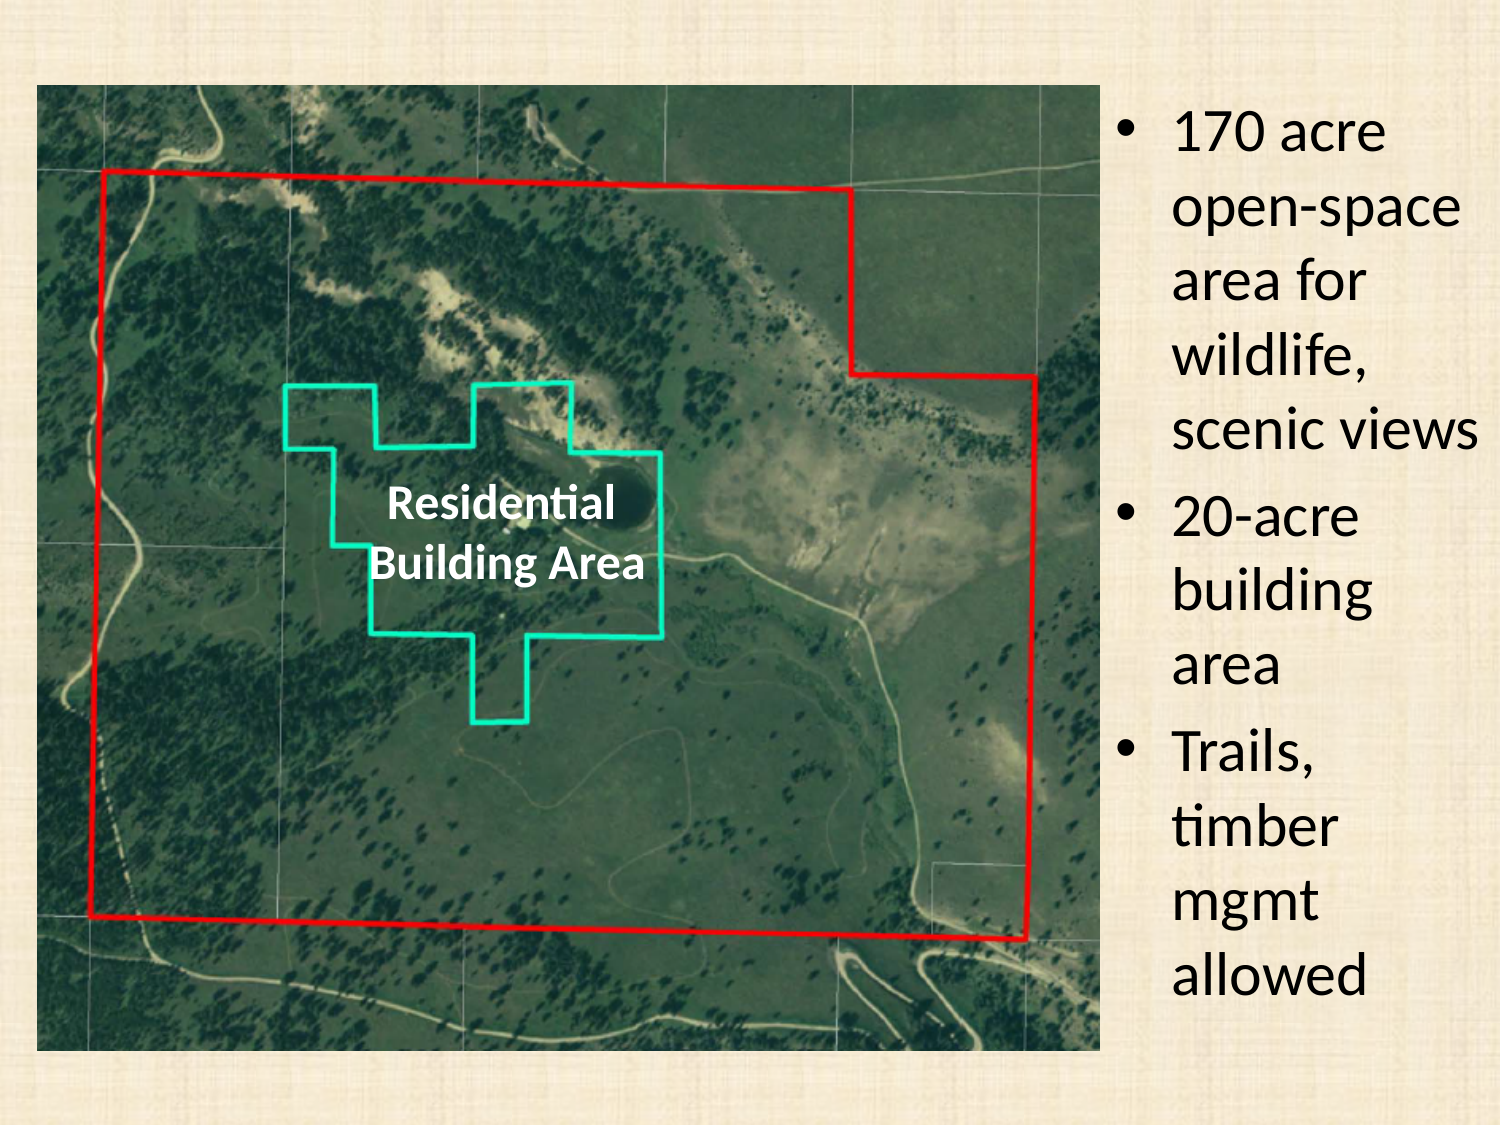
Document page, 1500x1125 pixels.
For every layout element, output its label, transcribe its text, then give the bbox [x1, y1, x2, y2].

list 170 acre open-space area for wildlife, scenic views 20-acre building area Trails, timber mgmt allowed [1100, 82, 1500, 1051]
picture [37, 85, 1101, 1052]
